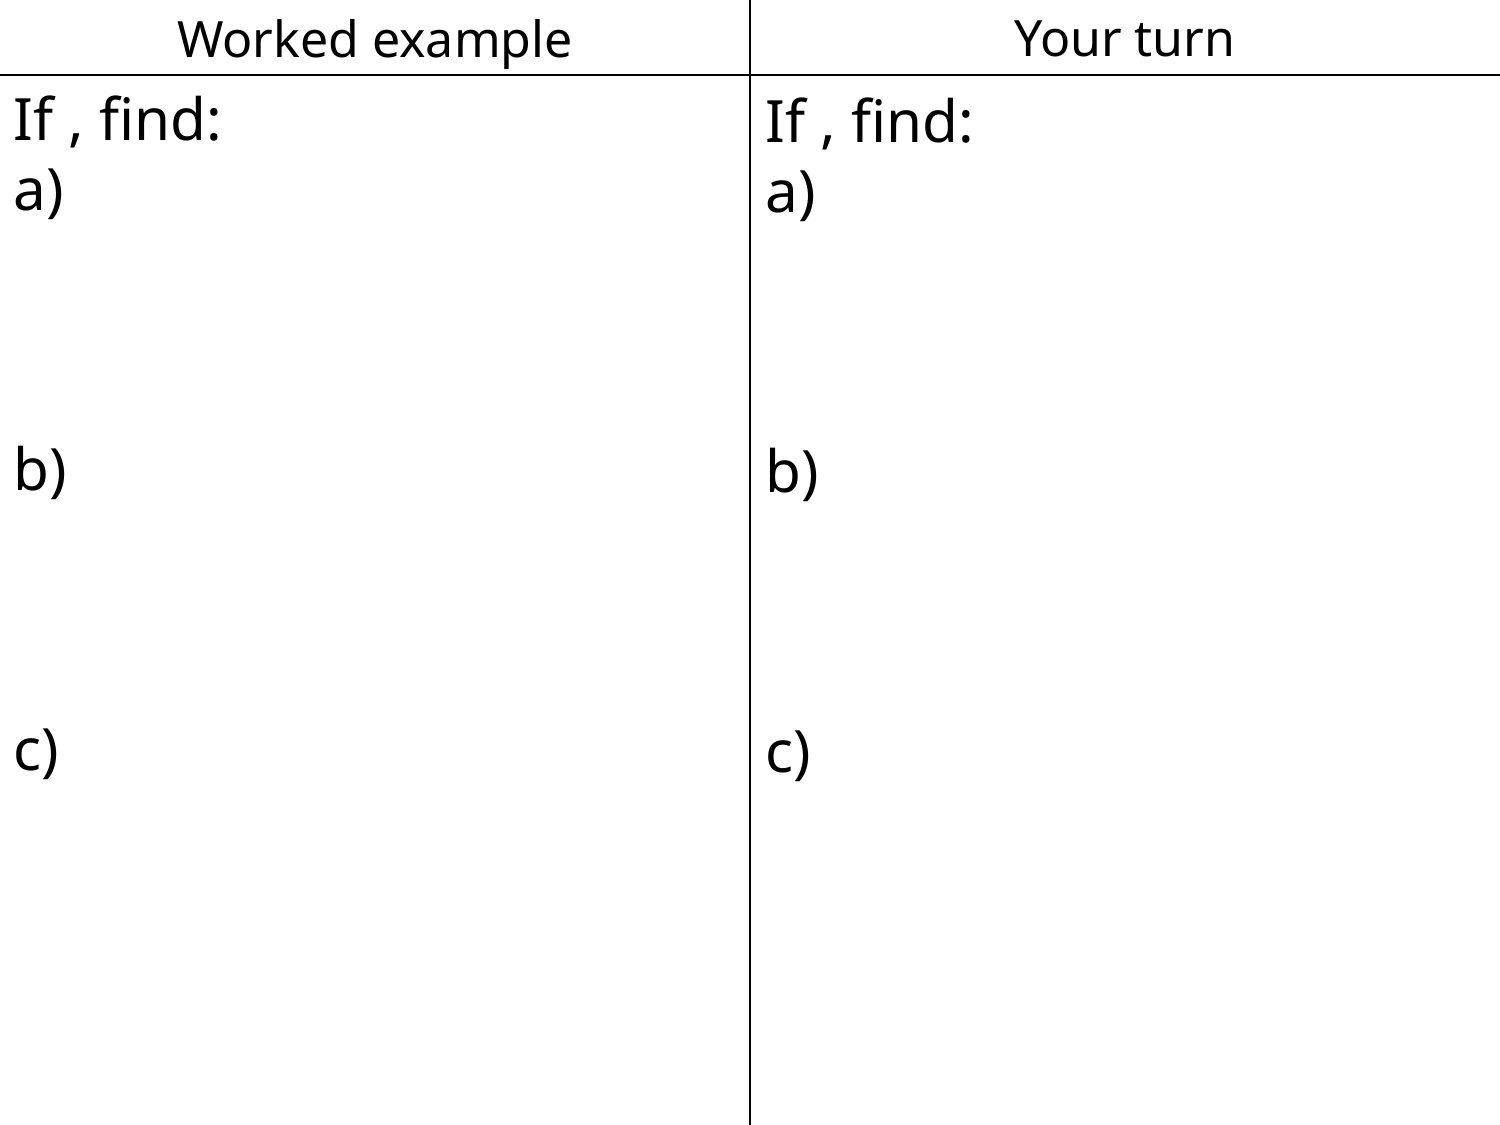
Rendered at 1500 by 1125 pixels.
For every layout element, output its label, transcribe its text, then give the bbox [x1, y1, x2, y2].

text_box Your turn [751, 0, 1500, 74]
text_box Worked example [0, 0, 749, 74]
